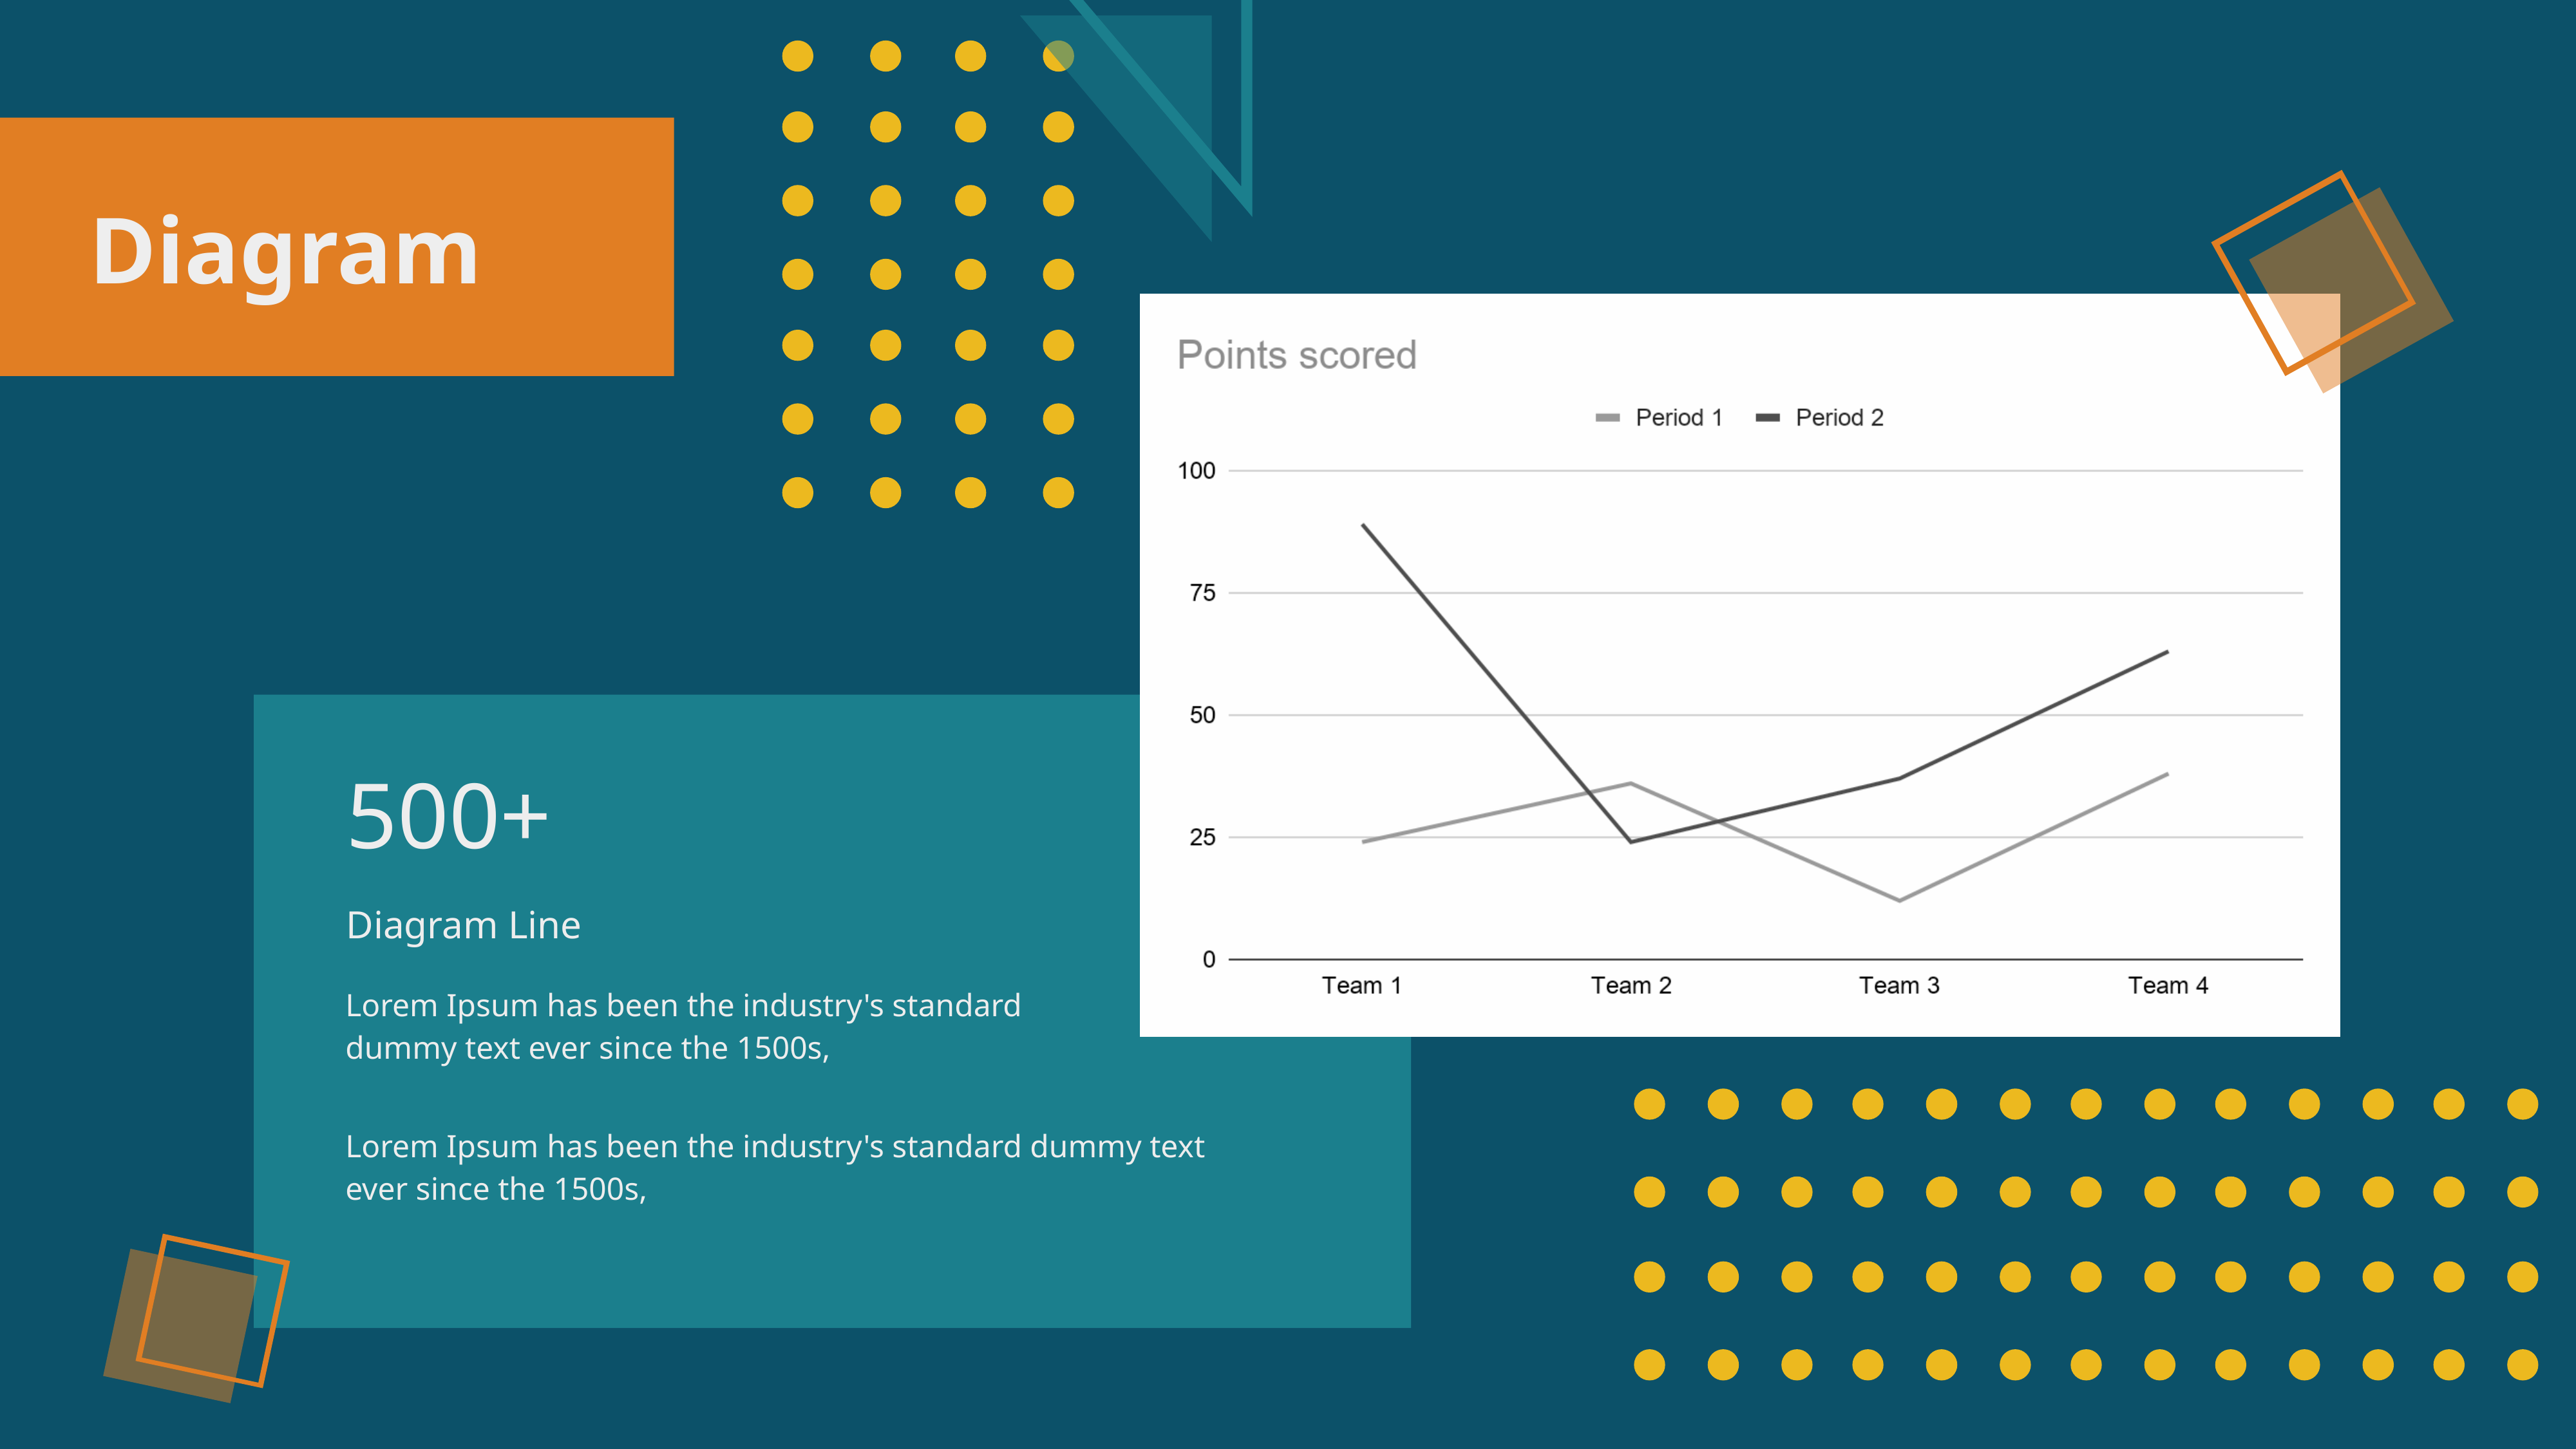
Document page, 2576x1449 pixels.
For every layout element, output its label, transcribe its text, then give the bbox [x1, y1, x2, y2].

text_box [1852, 1349, 1884, 1381]
text_box [2215, 1261, 2247, 1293]
text_box Lorem Ipsum has been the industry's standard dummy text ever since the 1500s, [342, 977, 1063, 1069]
text_box [2362, 1088, 2394, 1120]
text_box [2144, 1088, 2176, 1120]
text_box [1707, 1088, 1739, 1120]
text_box [954, 185, 987, 216]
text_box [1043, 258, 1074, 290]
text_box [2239, 194, 2427, 369]
picture [1139, 294, 2340, 1037]
text_box [870, 111, 902, 143]
text_box [1781, 1261, 1813, 1293]
text_box [2000, 1176, 2031, 1208]
text_box [954, 258, 987, 290]
text_box [870, 477, 902, 509]
text_box [1926, 1176, 1958, 1208]
text_box [2289, 1349, 2320, 1381]
text_box [2070, 1176, 2102, 1208]
text_box [954, 477, 987, 509]
text_box [1634, 1349, 1665, 1381]
text_box [782, 40, 814, 72]
text_box [2362, 1176, 2394, 1208]
text_box Lorem Ipsum has been the industry's standard dummy text ever since the 1500s, [342, 1118, 1253, 1210]
text_box [954, 111, 987, 143]
text_box [2215, 1349, 2247, 1381]
text_box [1852, 1088, 1884, 1120]
text_box [2144, 1261, 2176, 1293]
text_box [2000, 1261, 2031, 1293]
text_box [1926, 1349, 1958, 1381]
text_box [1926, 1261, 1958, 1293]
text_box [782, 329, 814, 361]
text_box [2433, 1176, 2465, 1208]
text_box [782, 185, 814, 216]
text_box [1781, 1088, 1813, 1120]
text_box [1043, 329, 1074, 361]
text_box [2362, 1261, 2394, 1293]
text_box [2144, 1349, 2176, 1381]
text_box [2289, 1088, 2320, 1120]
text_box [782, 403, 814, 435]
text_box [1852, 1261, 1884, 1293]
text_box [870, 185, 902, 216]
text_box [2507, 1349, 2539, 1381]
text_box [870, 403, 902, 435]
text_box [2289, 1176, 2320, 1208]
text_box [1707, 1176, 1739, 1208]
text_box [2433, 1088, 2465, 1120]
text_box [1043, 403, 1074, 435]
text_box [870, 258, 902, 290]
text_box [782, 258, 814, 290]
text_box [2433, 1261, 2465, 1293]
text_box [1043, 477, 1074, 509]
text_box [1852, 1176, 1884, 1208]
text_box [1634, 1176, 1665, 1208]
text_box [870, 40, 902, 72]
text_box [2433, 1349, 2465, 1381]
text_box [954, 403, 987, 435]
text_box [2362, 1349, 2394, 1381]
text_box [2215, 1176, 2247, 1208]
text_box [1926, 1088, 1958, 1120]
text_box [2507, 1261, 2539, 1293]
text_box [1634, 1261, 1665, 1293]
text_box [117, 1242, 276, 1395]
text_box [782, 111, 814, 143]
text_box [1634, 1088, 1665, 1120]
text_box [1019, 0, 1253, 243]
text_box [1781, 1349, 1813, 1381]
text_box [954, 329, 987, 361]
text_box [2289, 1261, 2320, 1293]
text_box [254, 694, 1412, 1329]
text_box 500+ [343, 755, 1139, 869]
text_box [870, 329, 902, 361]
text_box [2070, 1088, 2102, 1120]
text_box Diagram Line [343, 897, 1139, 949]
text_box [2215, 1088, 2247, 1120]
text_box [782, 477, 814, 509]
text_box [1781, 1176, 1813, 1208]
text_box [1707, 1349, 1739, 1381]
text_box [2070, 1349, 2102, 1381]
text_box [2000, 1349, 2031, 1381]
text_box [954, 40, 987, 72]
text_box [2000, 1088, 2031, 1120]
text_box [2144, 1176, 2176, 1208]
title Diagram [79, 158, 573, 335]
text_box [2070, 1261, 2102, 1293]
text_box [1707, 1261, 1739, 1293]
text_box [2507, 1088, 2539, 1120]
text_box [2507, 1176, 2539, 1208]
text_box [0, 117, 674, 376]
